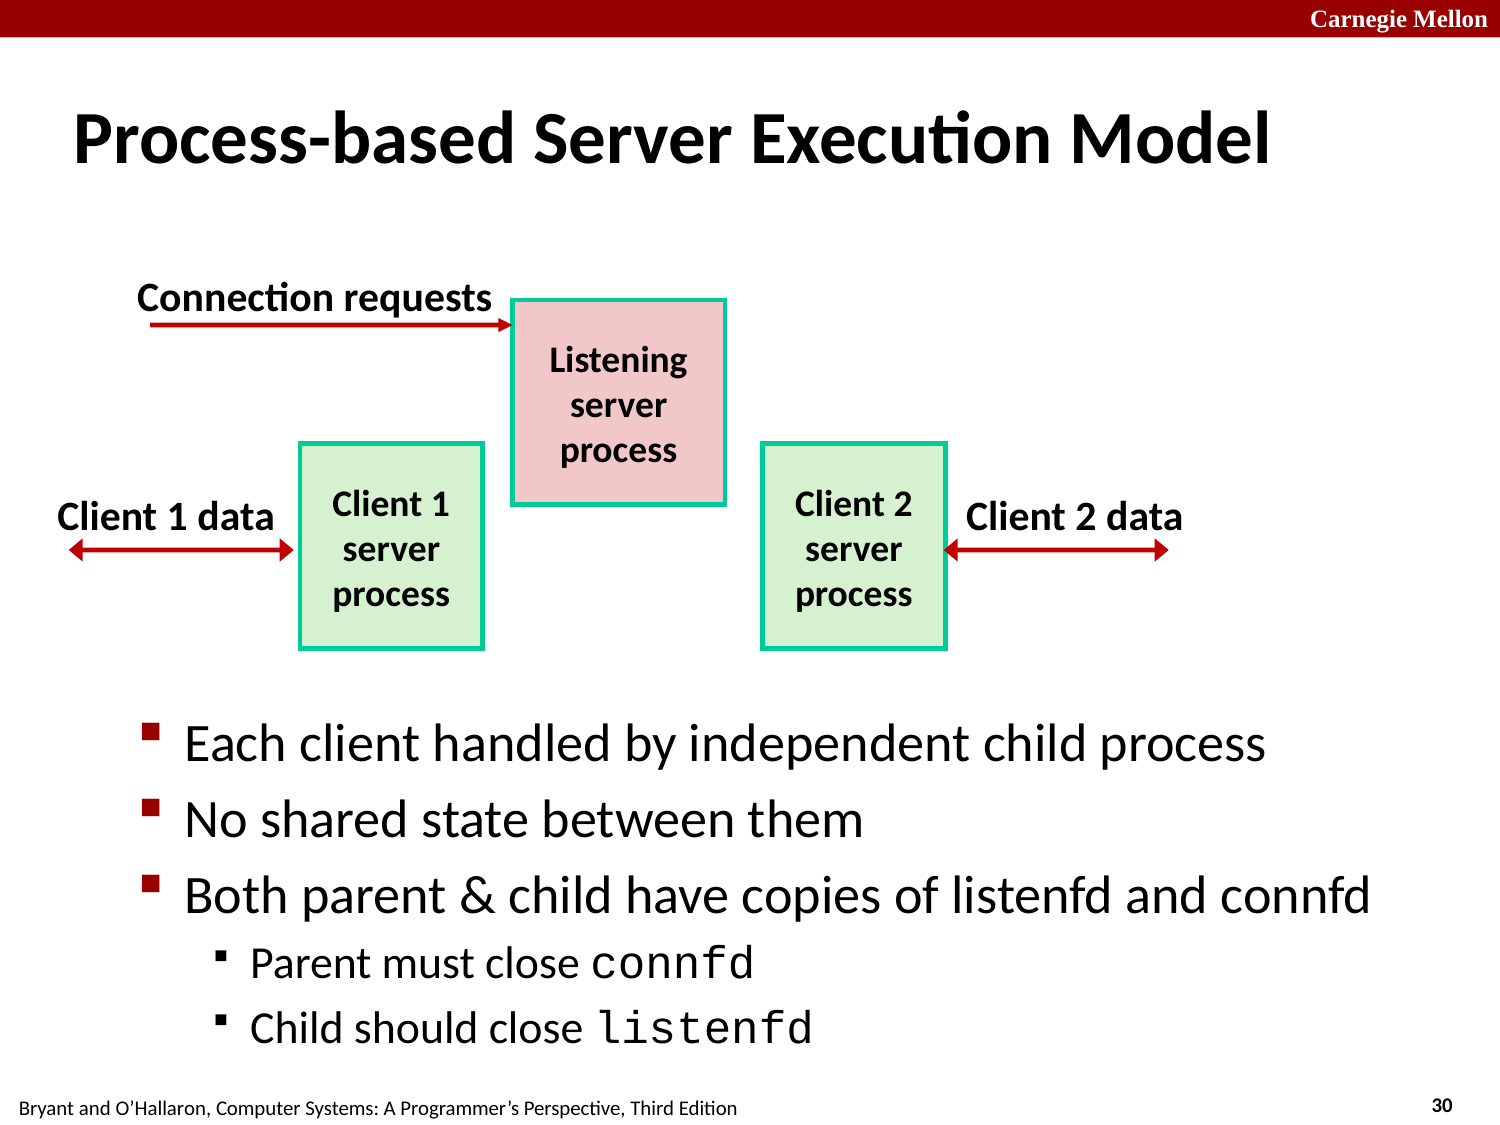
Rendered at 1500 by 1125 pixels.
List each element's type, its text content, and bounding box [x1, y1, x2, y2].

text_box [68, 546, 294, 561]
text_box Client 2 server process [762, 443, 946, 649]
text_box Connection requests [122, 262, 508, 328]
text_box Client 1 server process [299, 443, 483, 649]
text_box Listening server process [512, 299, 725, 505]
text_box Client 2 data [950, 481, 1199, 546]
text_box [943, 539, 1169, 561]
text_box Client 1 data [42, 481, 290, 546]
title Process-based Server Execution Model [58, 71, 1305, 197]
list Each client handled by independent child process No shared state between them Both parent & child have copies of listenfd and connfd Parent must close connfd Child should close listenfd [47, 699, 1411, 1033]
